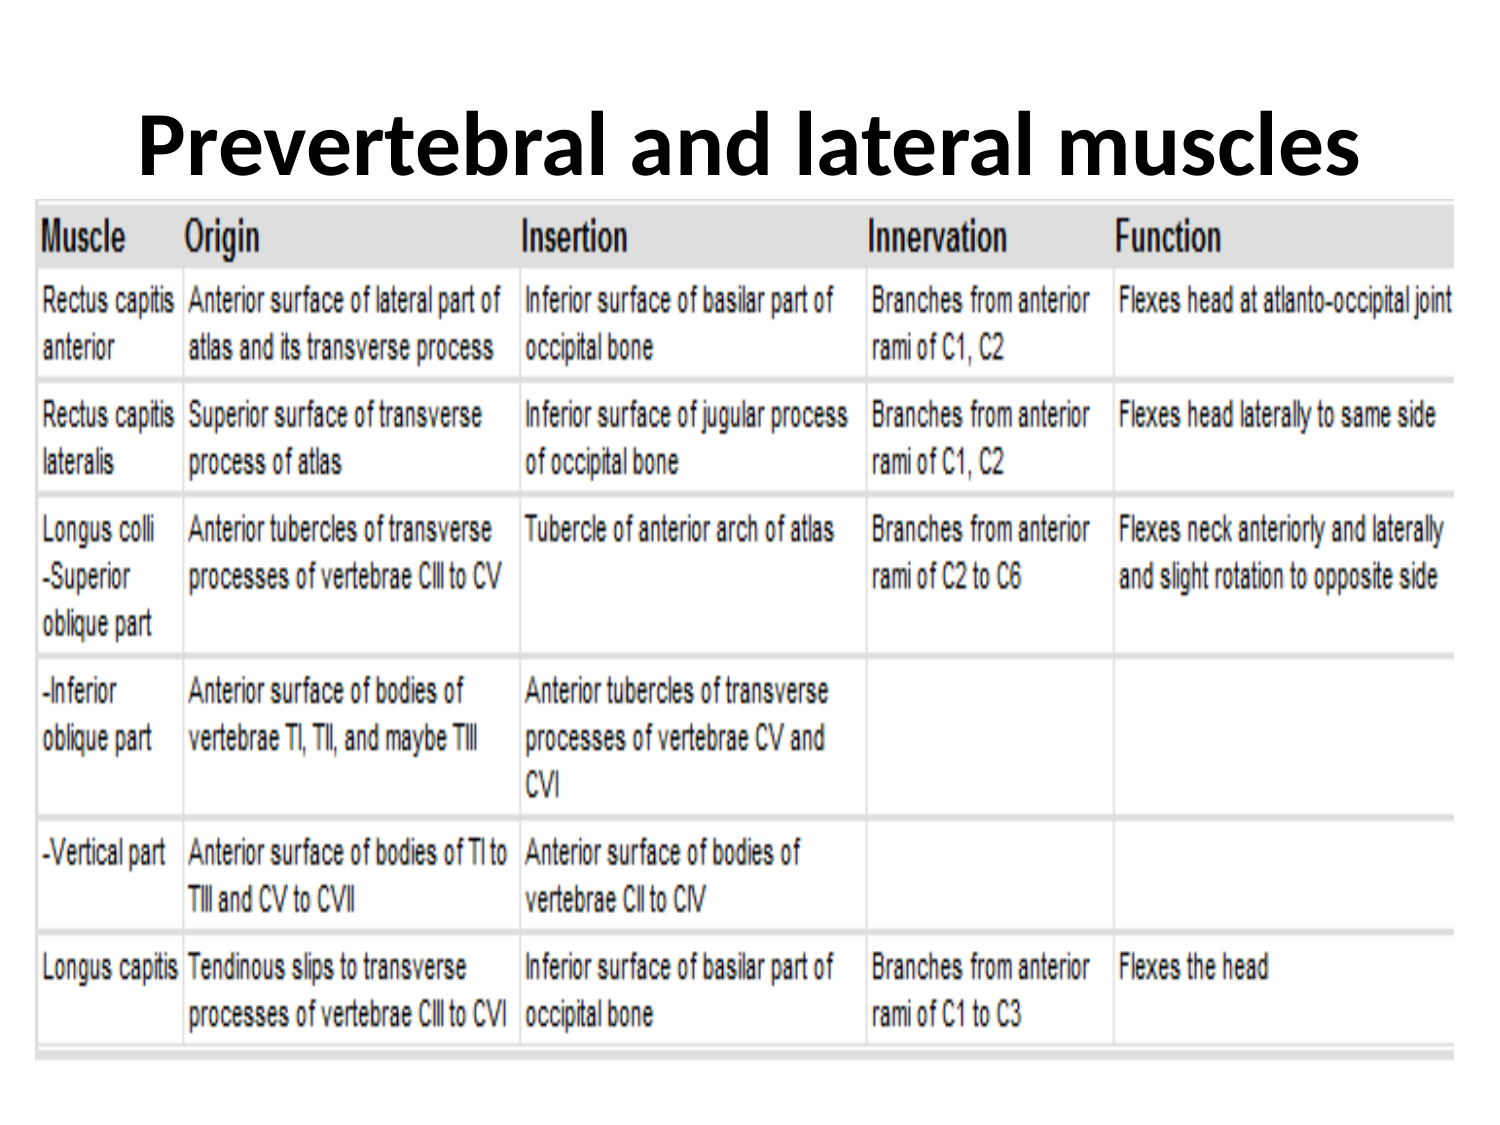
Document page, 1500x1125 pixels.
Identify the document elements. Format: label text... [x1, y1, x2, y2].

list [34, 198, 1454, 1079]
title Prevertebral and lateral muscles [75, 45, 1425, 197]
